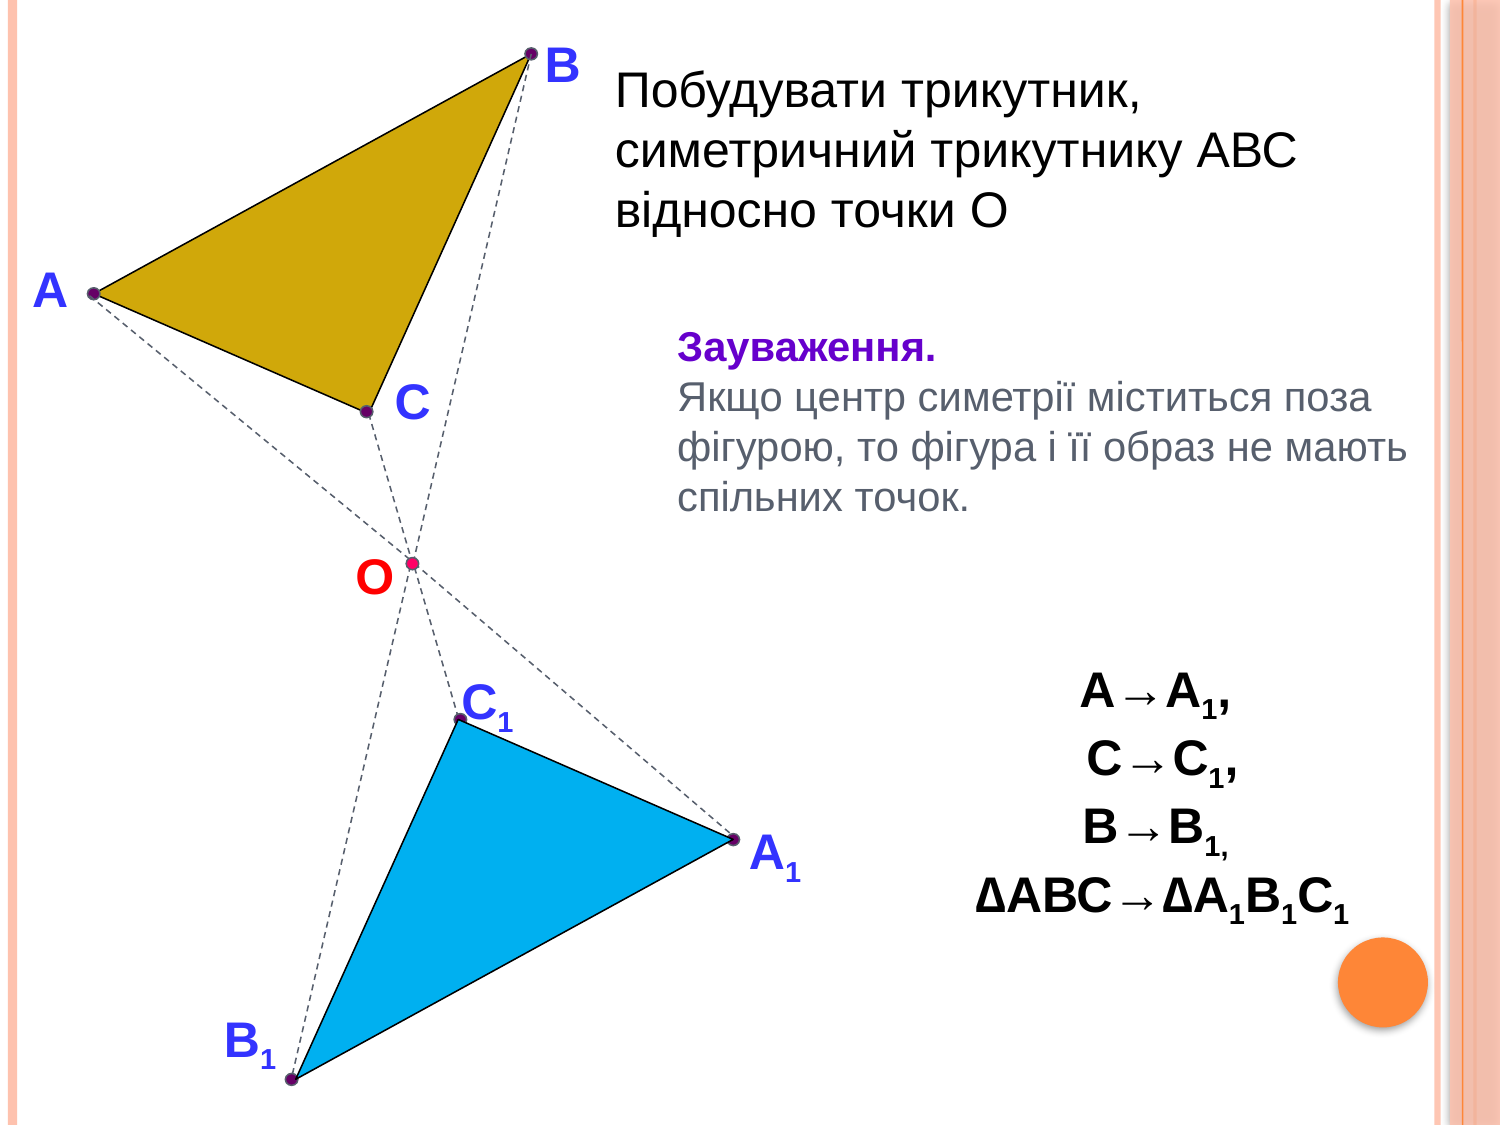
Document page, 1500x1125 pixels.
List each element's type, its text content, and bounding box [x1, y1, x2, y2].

text_box А→А1, С→С1, В→В1, ∆АВС→∆А1В1С1 [887, 649, 1438, 938]
text_box [100, 192, 279, 292]
text_box В [512, 24, 613, 100]
text_box Побудувати трикутник, симетричний трикутнику АВС відносно точки О [600, 49, 1400, 245]
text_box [284, 855, 532, 1086]
text_box А [0, 249, 100, 325]
text_box В1 [200, 999, 279, 1083]
text_box Зауваження. Якщо центр симетрії міститься поза фігурою, то фігура і її образ не мають спільних точок. [746, 312, 1500, 528]
text_box А1 [725, 812, 825, 896]
text_box [538, 855, 705, 947]
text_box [284, 53, 532, 292]
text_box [89, 295, 741, 847]
